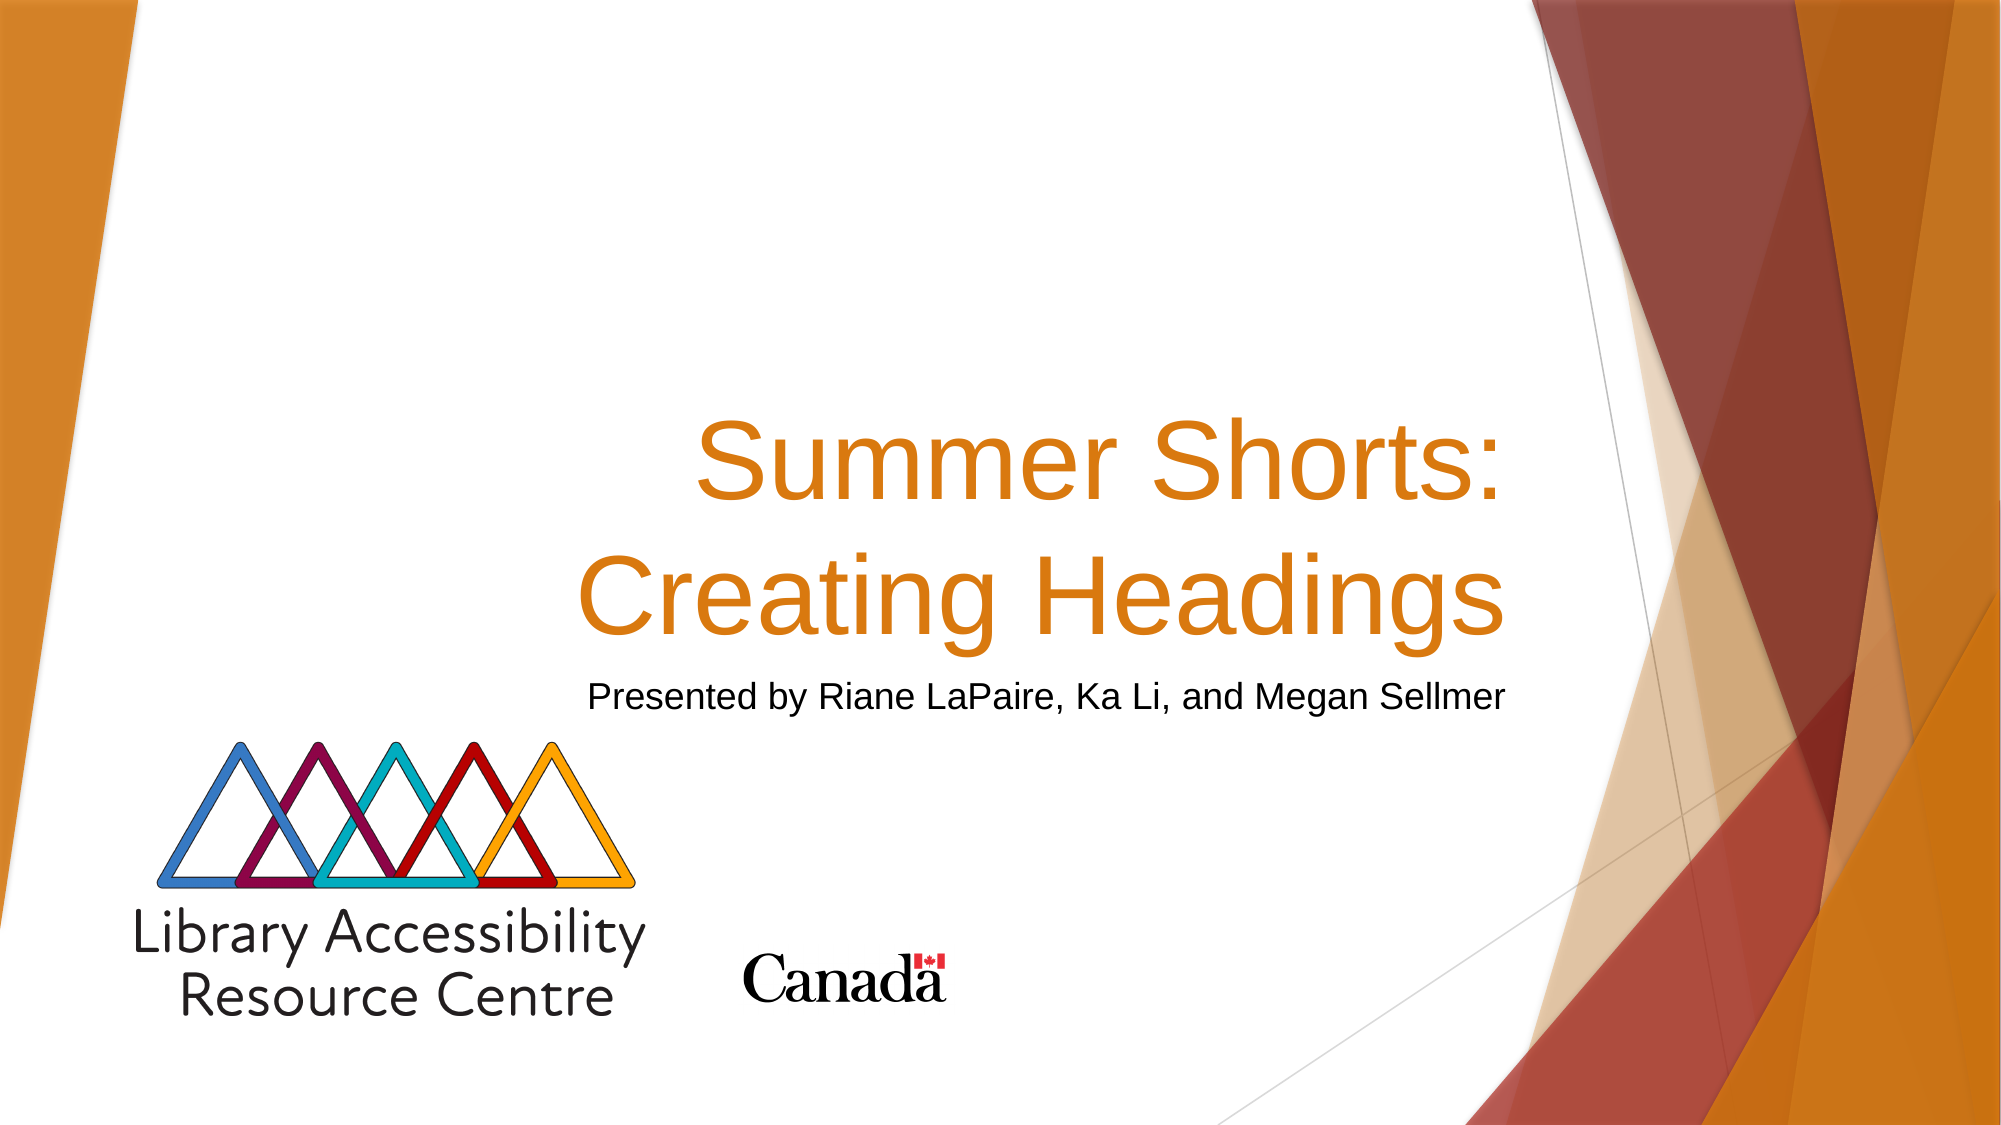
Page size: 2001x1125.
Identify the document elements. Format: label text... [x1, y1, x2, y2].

subtitle Presented by Riane LaPaire, Ka Li, and Megan Sellmer [247, 664, 1522, 845]
title Summer Shorts: Creating Headings [247, 394, 1522, 664]
picture [38, 529, 956, 1125]
